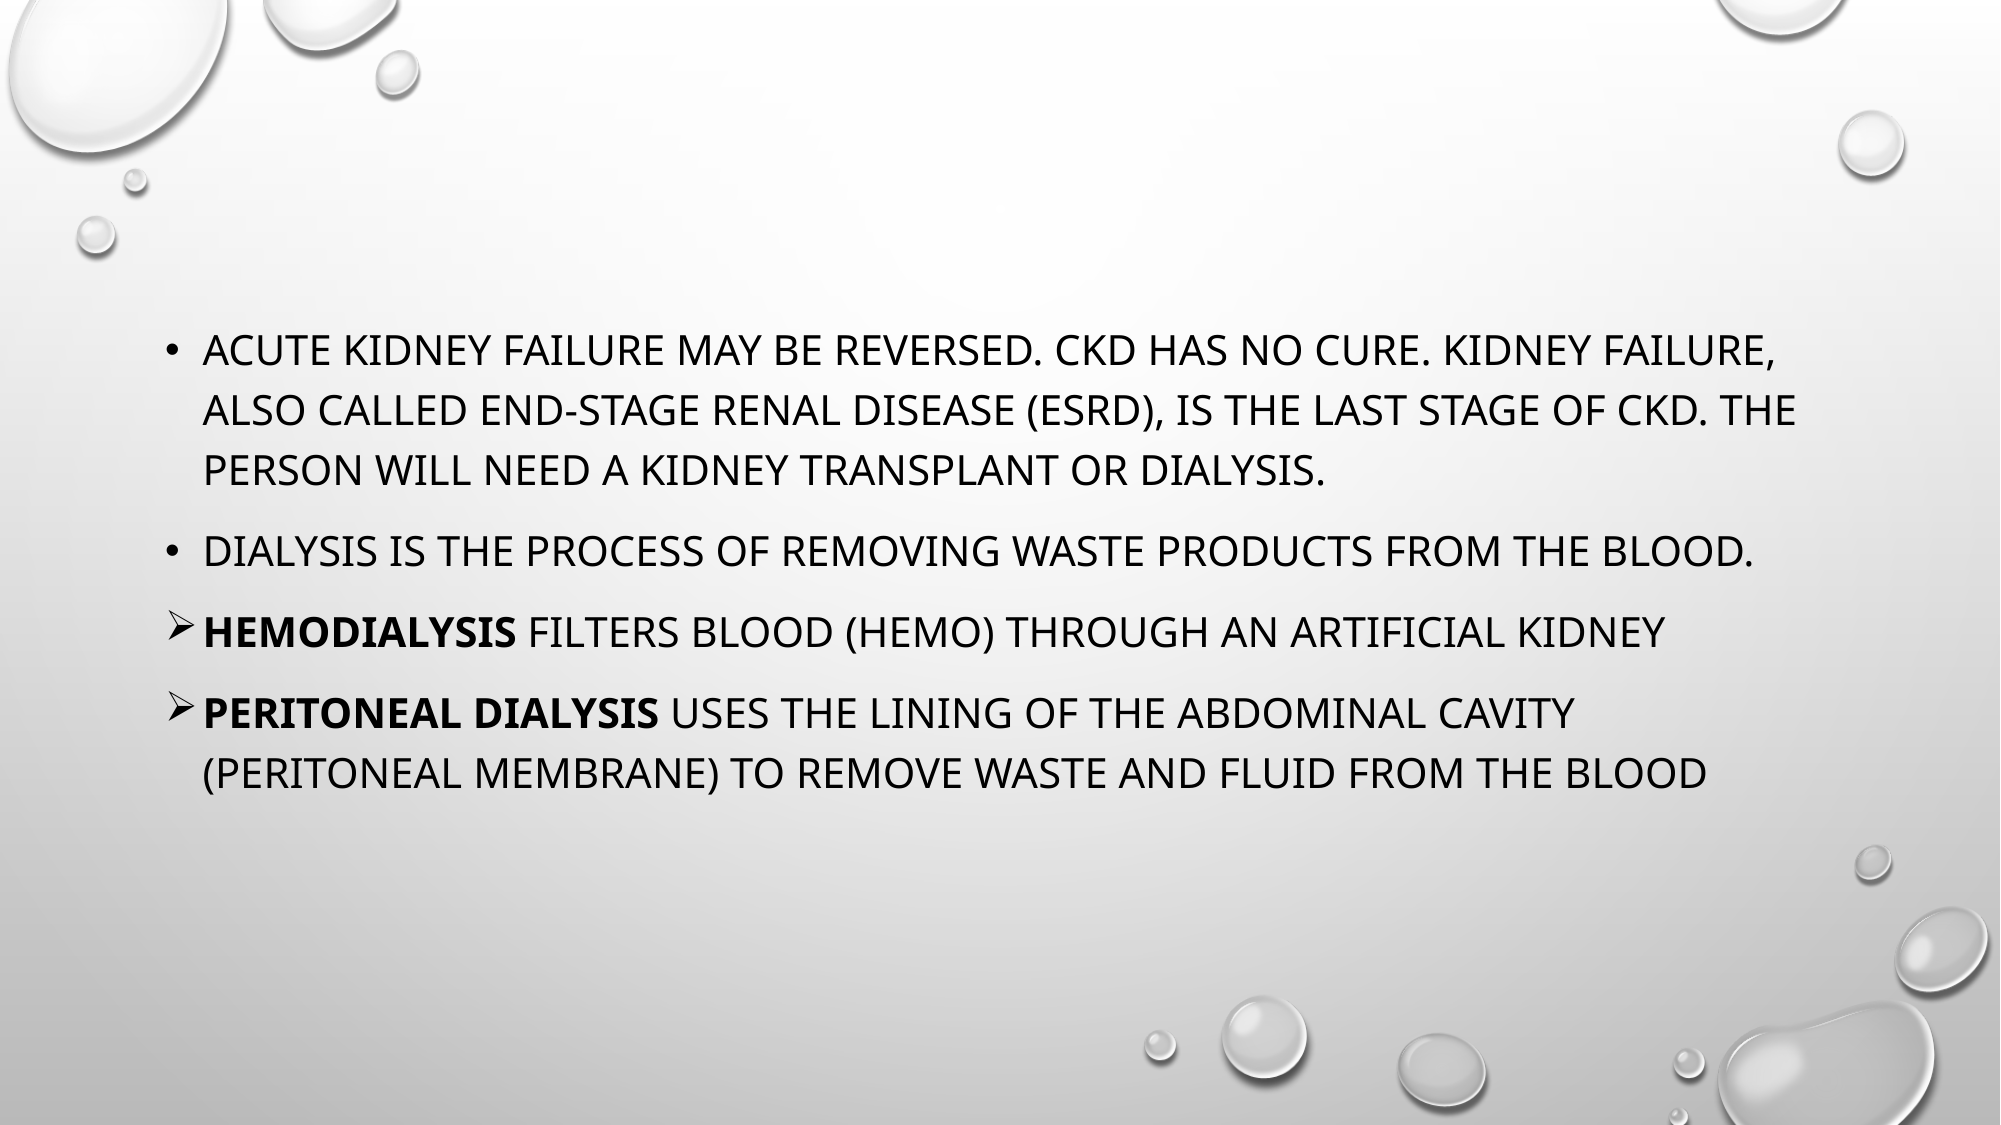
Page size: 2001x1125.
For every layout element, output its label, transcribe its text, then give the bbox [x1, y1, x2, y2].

picture [0, 0, 2000, 1125]
list Acute kidney failure may be reversed. CKD has no cure. Kidney failure, also called end-stage renal disease (ESRD), is the last stage of CKD. The person will need a kidney transplant or dialysis. Dialysis is the process of removing waste products from the blood. Hemodialysis filters blood (hemo) through an artificial kidney Peritoneal dialysis uses the lining of the abdominal cavity (peritoneal membrane) to remove waste and fluid from the blood [149, 306, 1850, 869]
